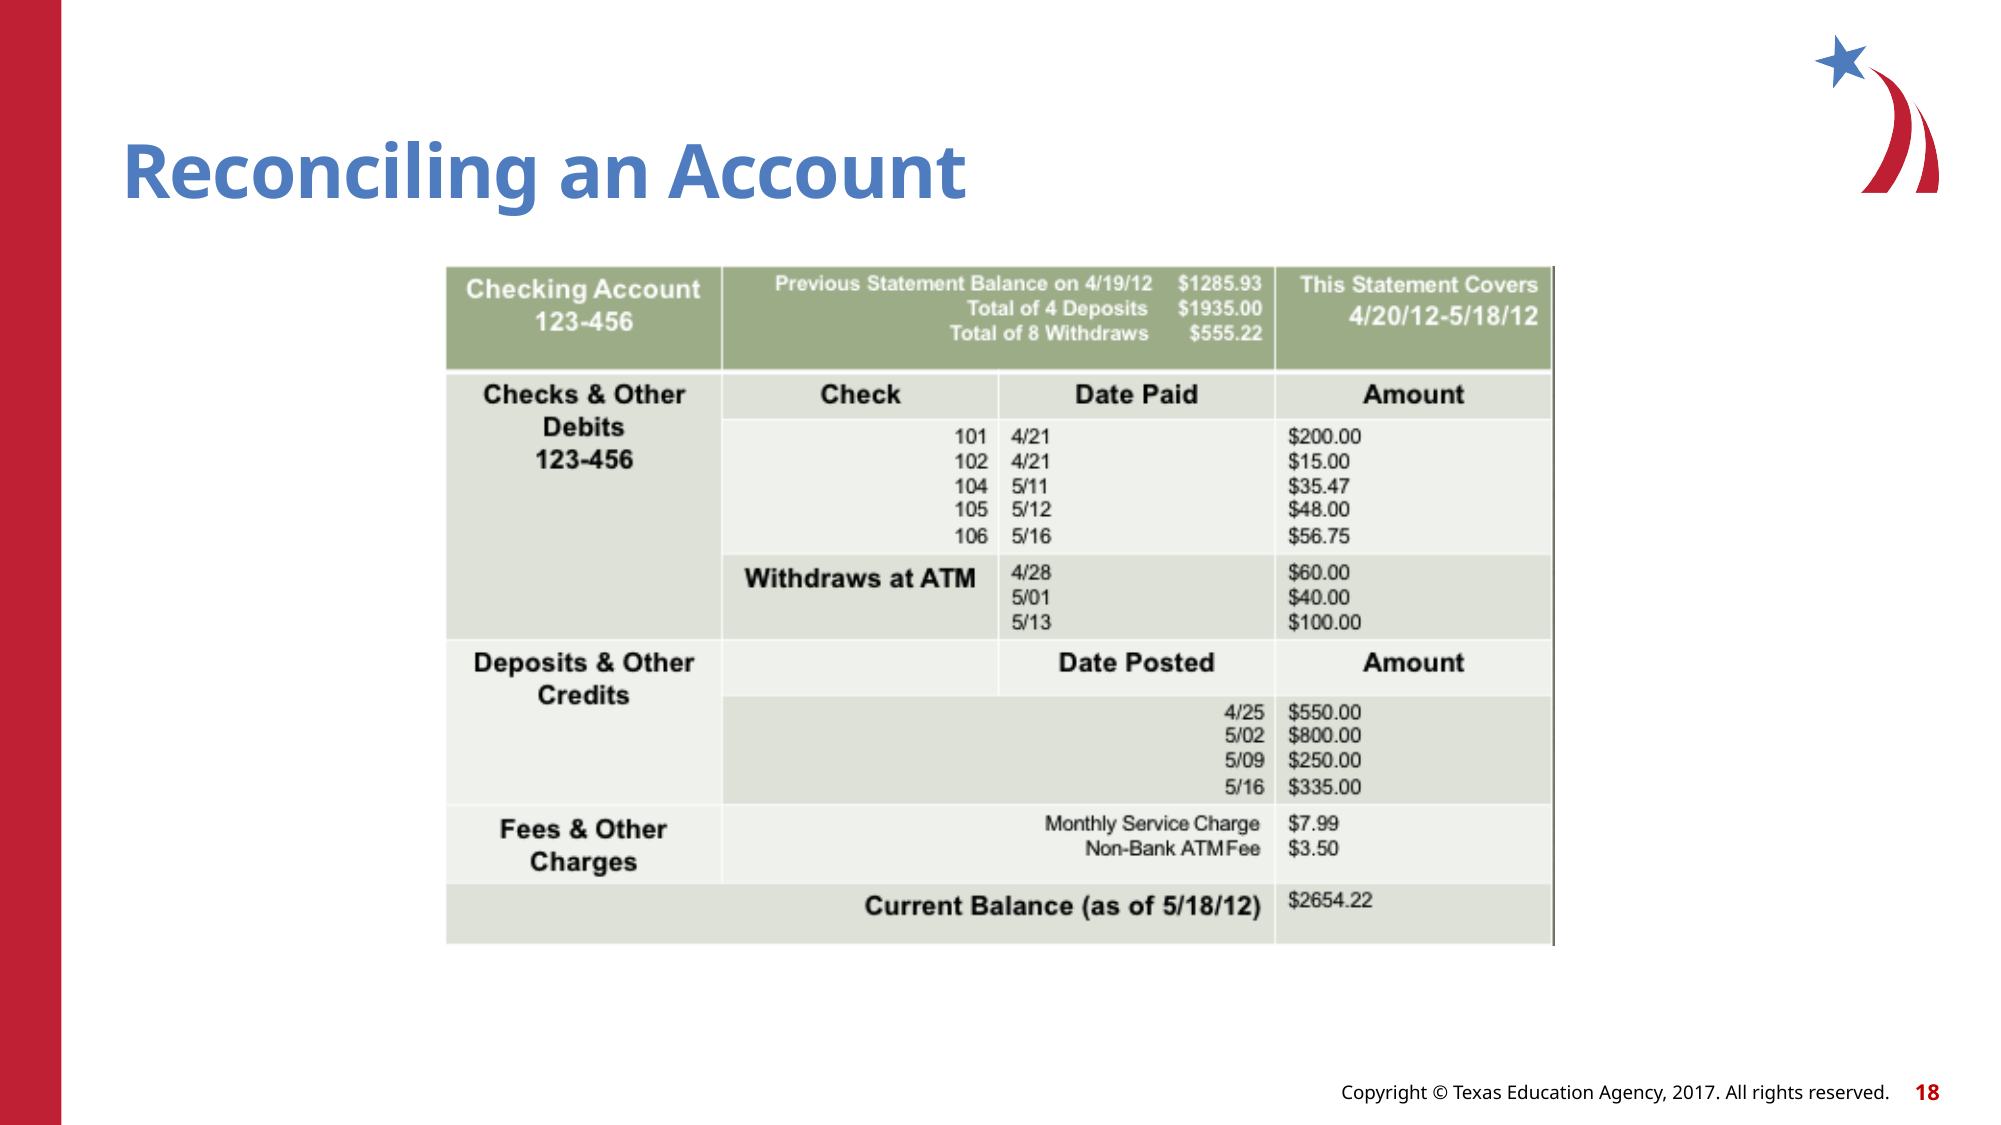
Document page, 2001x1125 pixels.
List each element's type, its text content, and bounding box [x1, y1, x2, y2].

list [445, 266, 1555, 946]
text_box Reconciling an Account [121, 71, 1772, 216]
picture [1814, 34, 1939, 193]
